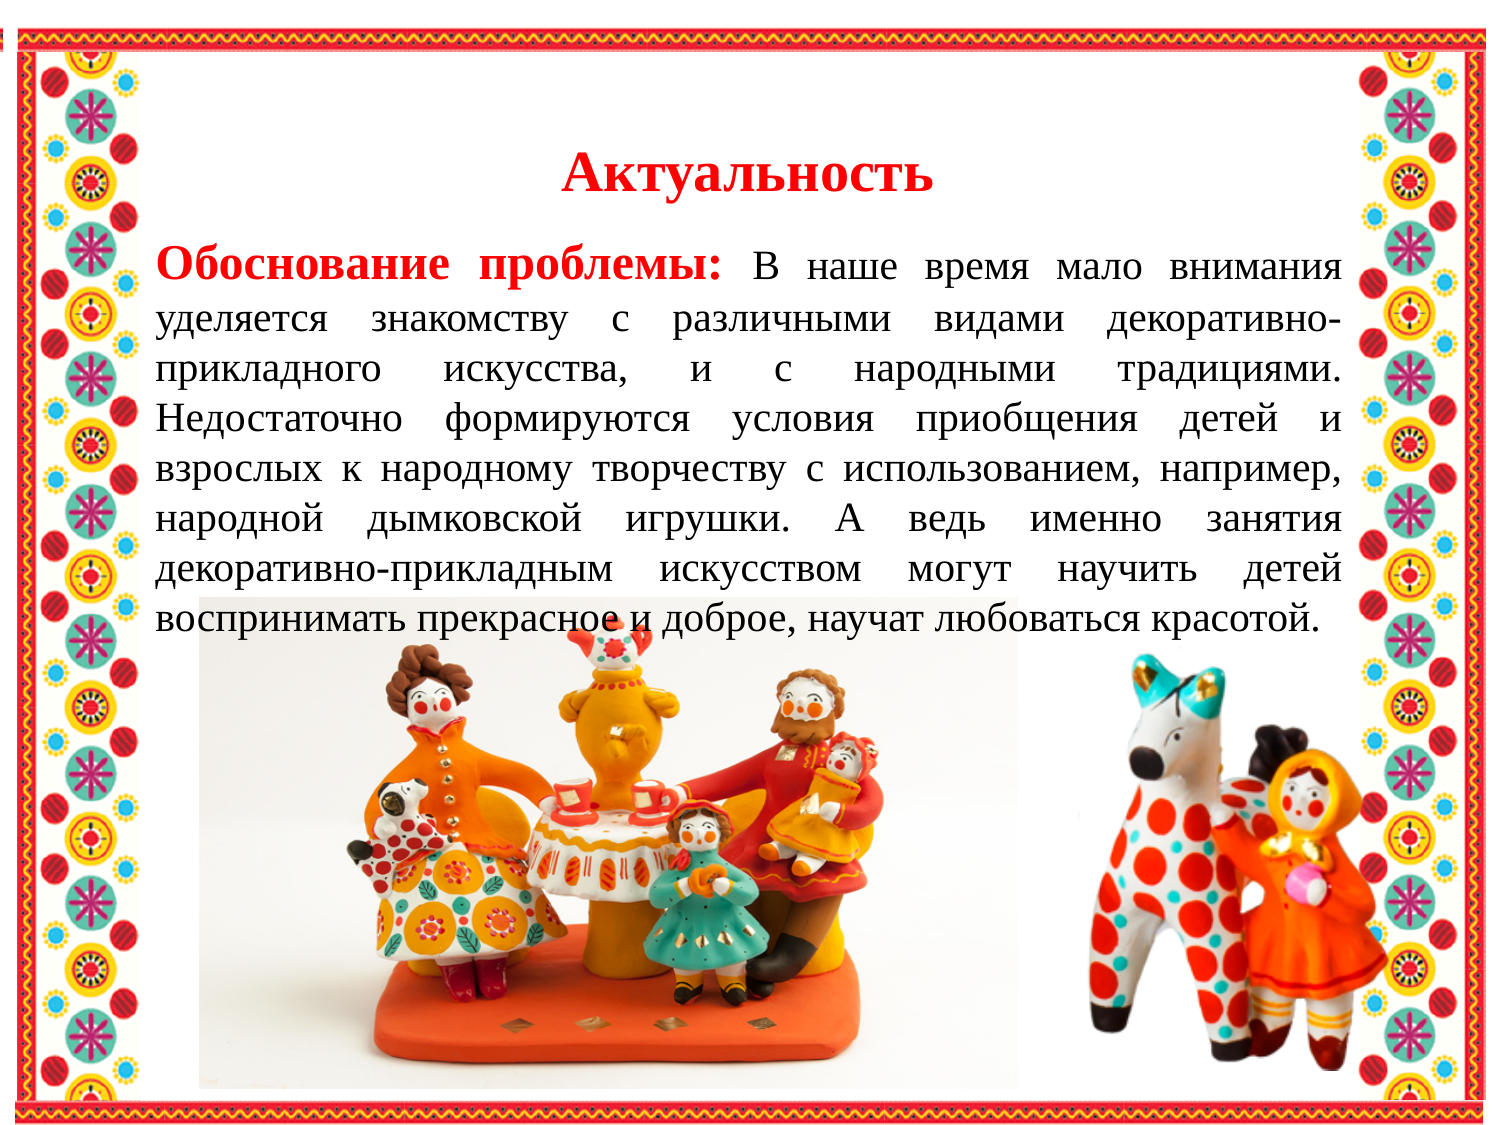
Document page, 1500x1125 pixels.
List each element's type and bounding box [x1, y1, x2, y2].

list [0, 0, 1500, 1125]
picture [1077, 644, 1391, 1072]
